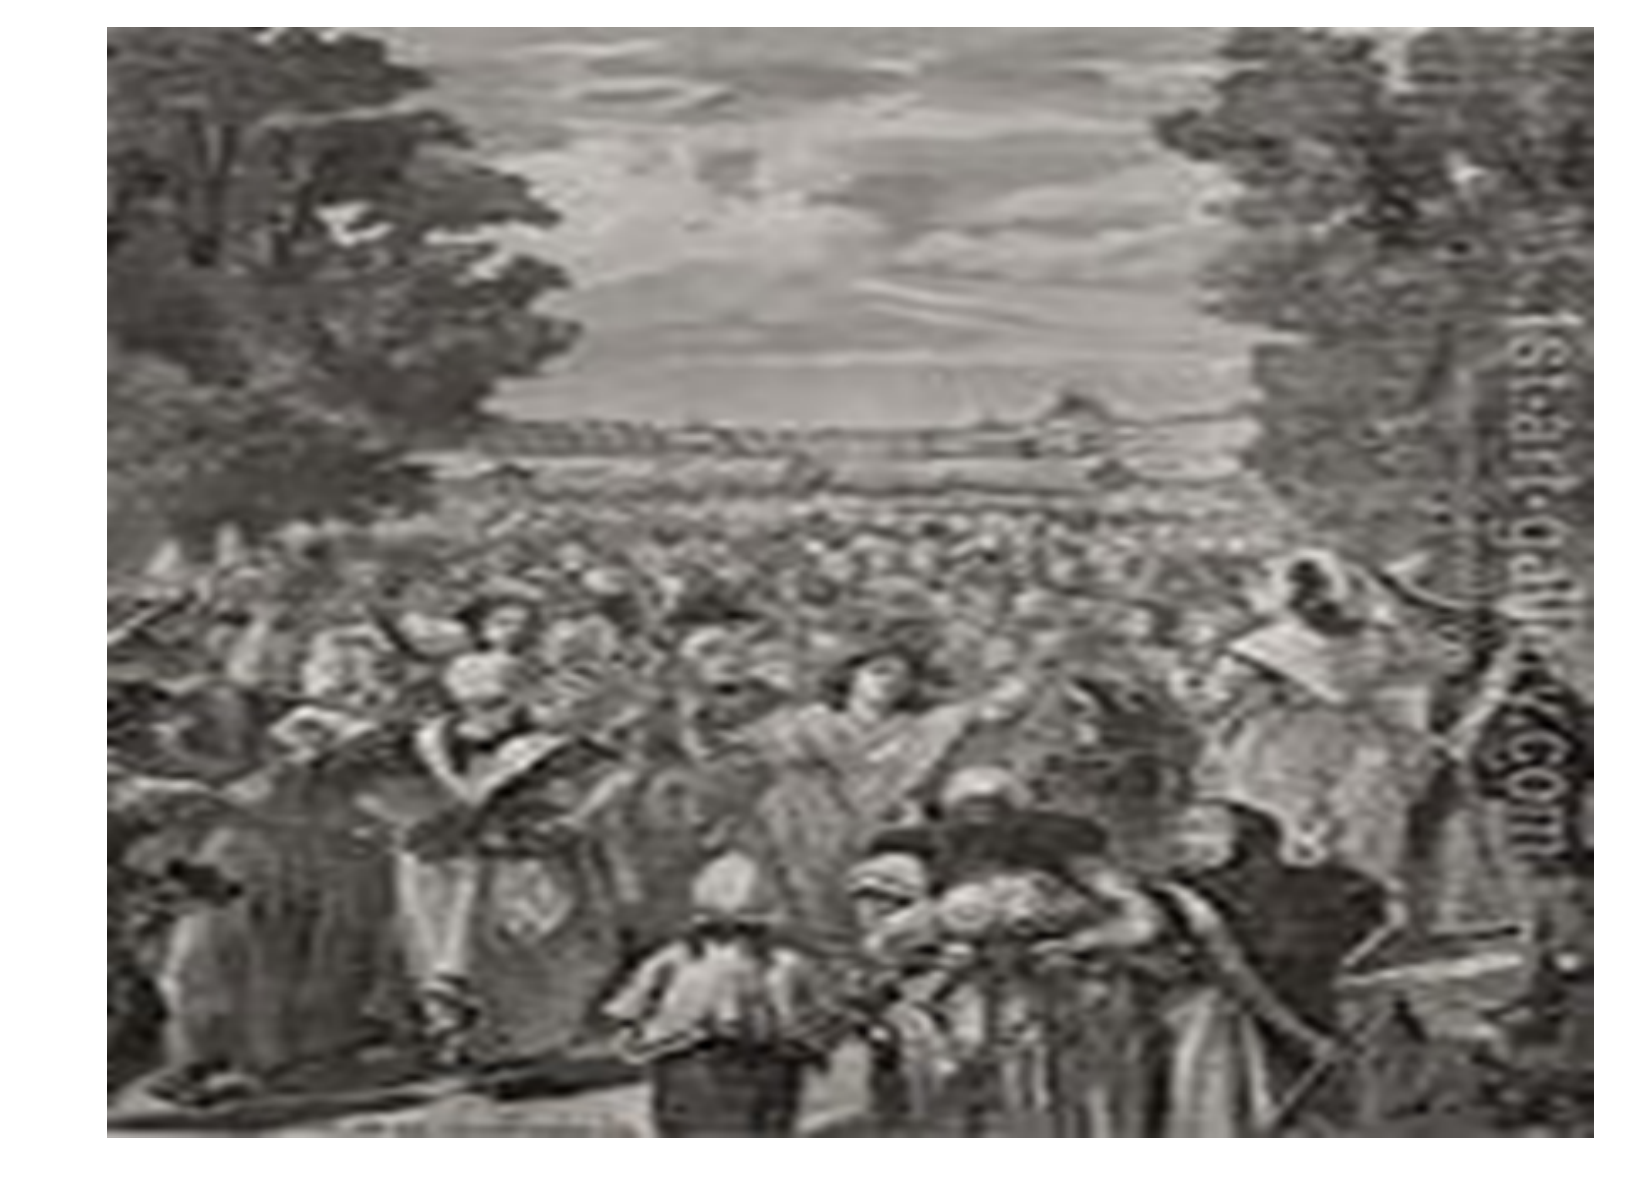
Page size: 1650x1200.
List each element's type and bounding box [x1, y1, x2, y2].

picture [106, 26, 1594, 1138]
